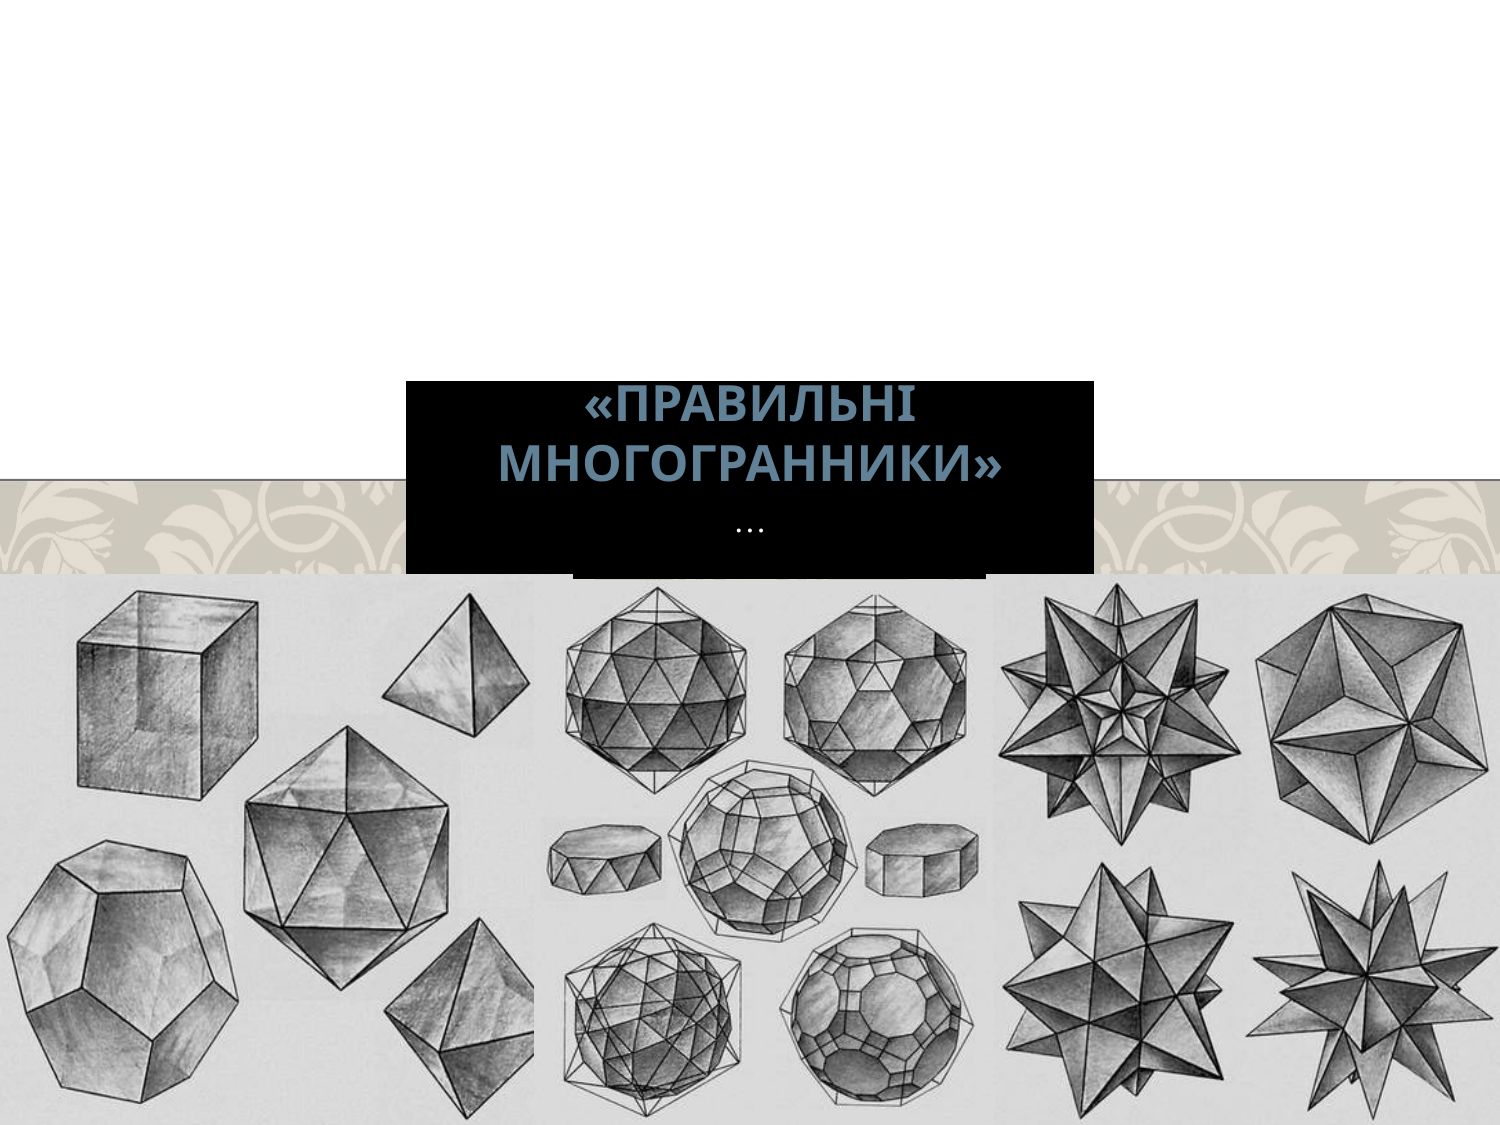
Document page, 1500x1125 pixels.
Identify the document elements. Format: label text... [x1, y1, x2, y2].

title «Правильні многогранники» [415, 387, 1085, 498]
subtitle … [420, 499, 1080, 570]
picture [0, 574, 1500, 1125]
